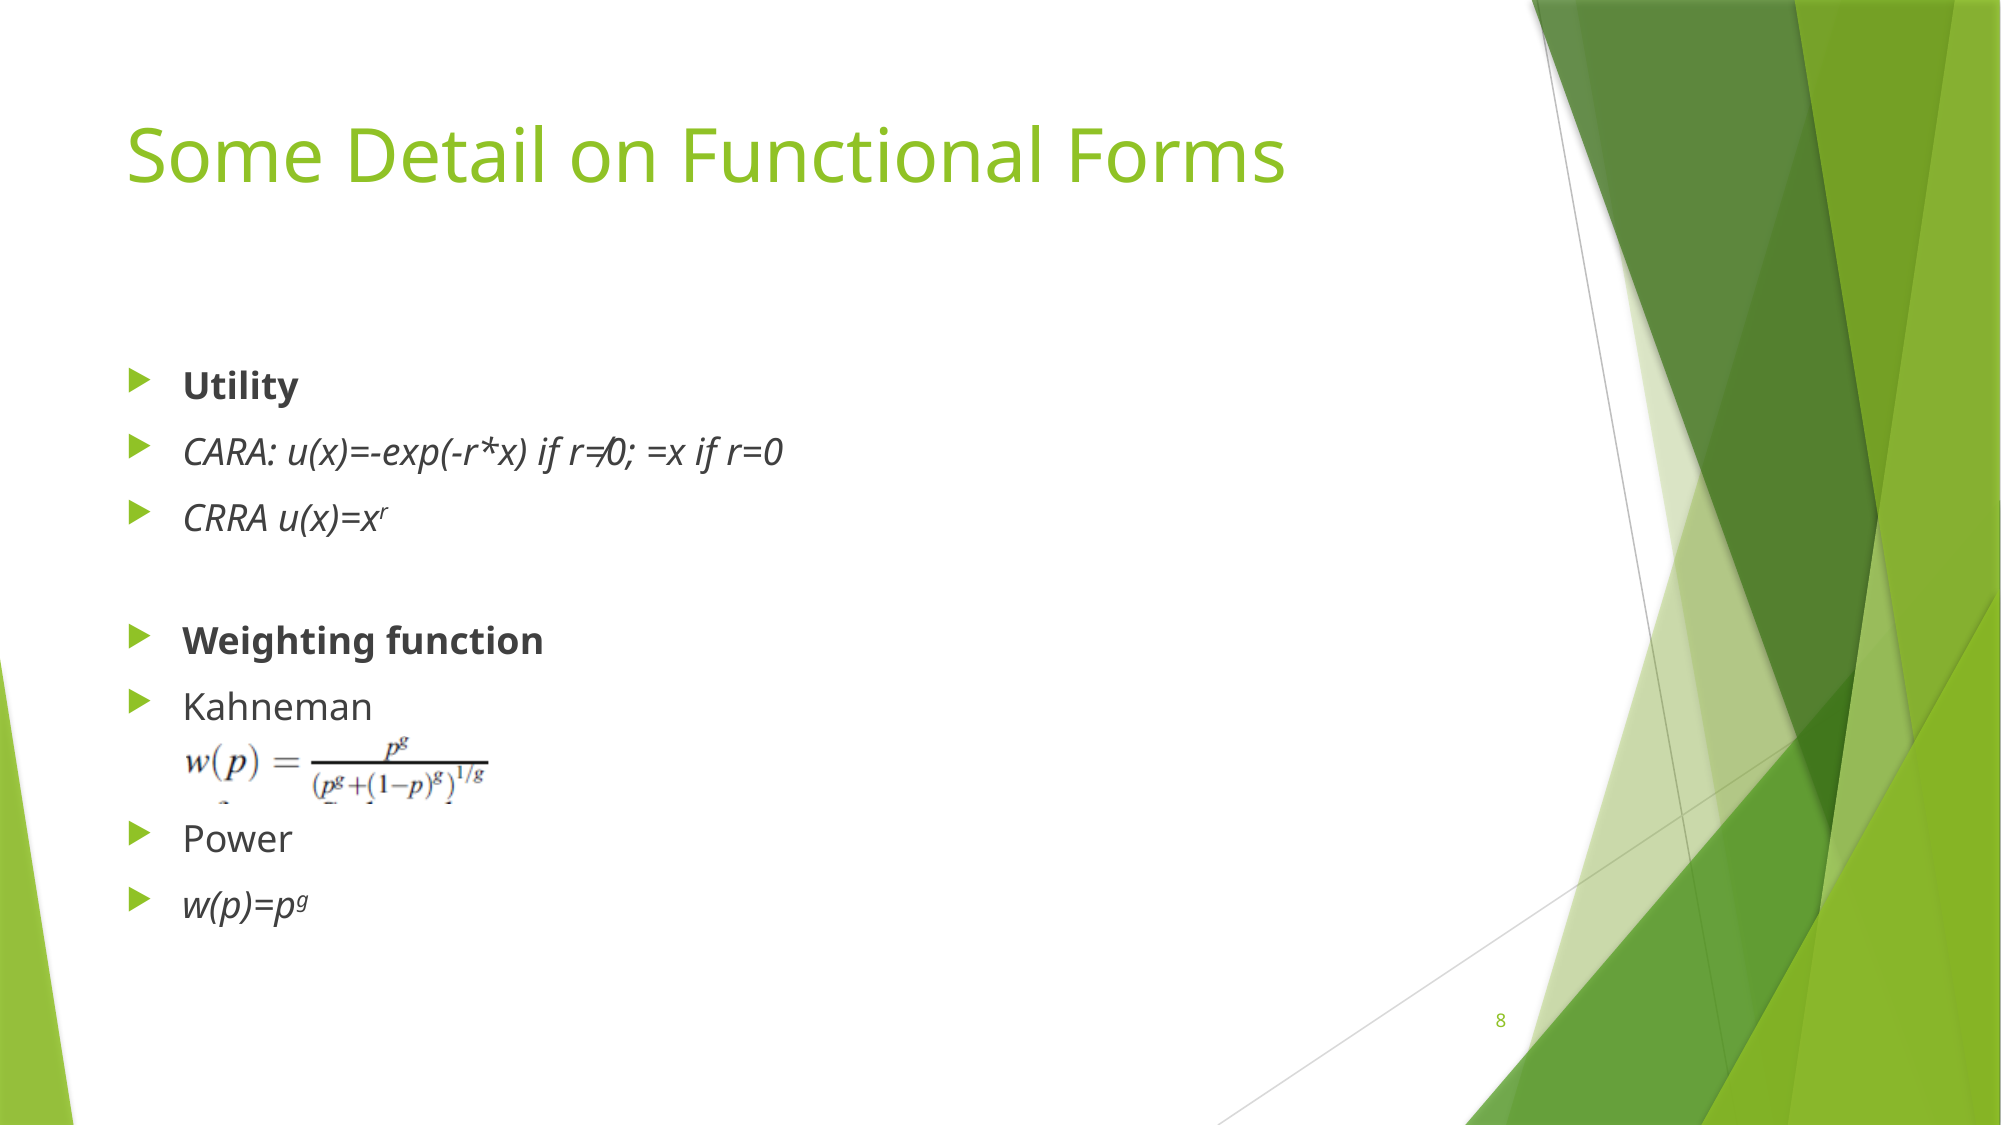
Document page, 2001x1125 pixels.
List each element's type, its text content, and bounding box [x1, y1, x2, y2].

slide_number 8 [1409, 991, 1522, 1051]
title Some Detail on Functional Forms [111, 99, 1522, 317]
picture [186, 735, 510, 804]
list Utility CARA: u(x)=-exp(-r*x) if r≠0; =x if r=0 CRRA u(x)=xr Weighting function Kahneman Power w(p)=pg [111, 354, 1522, 992]
